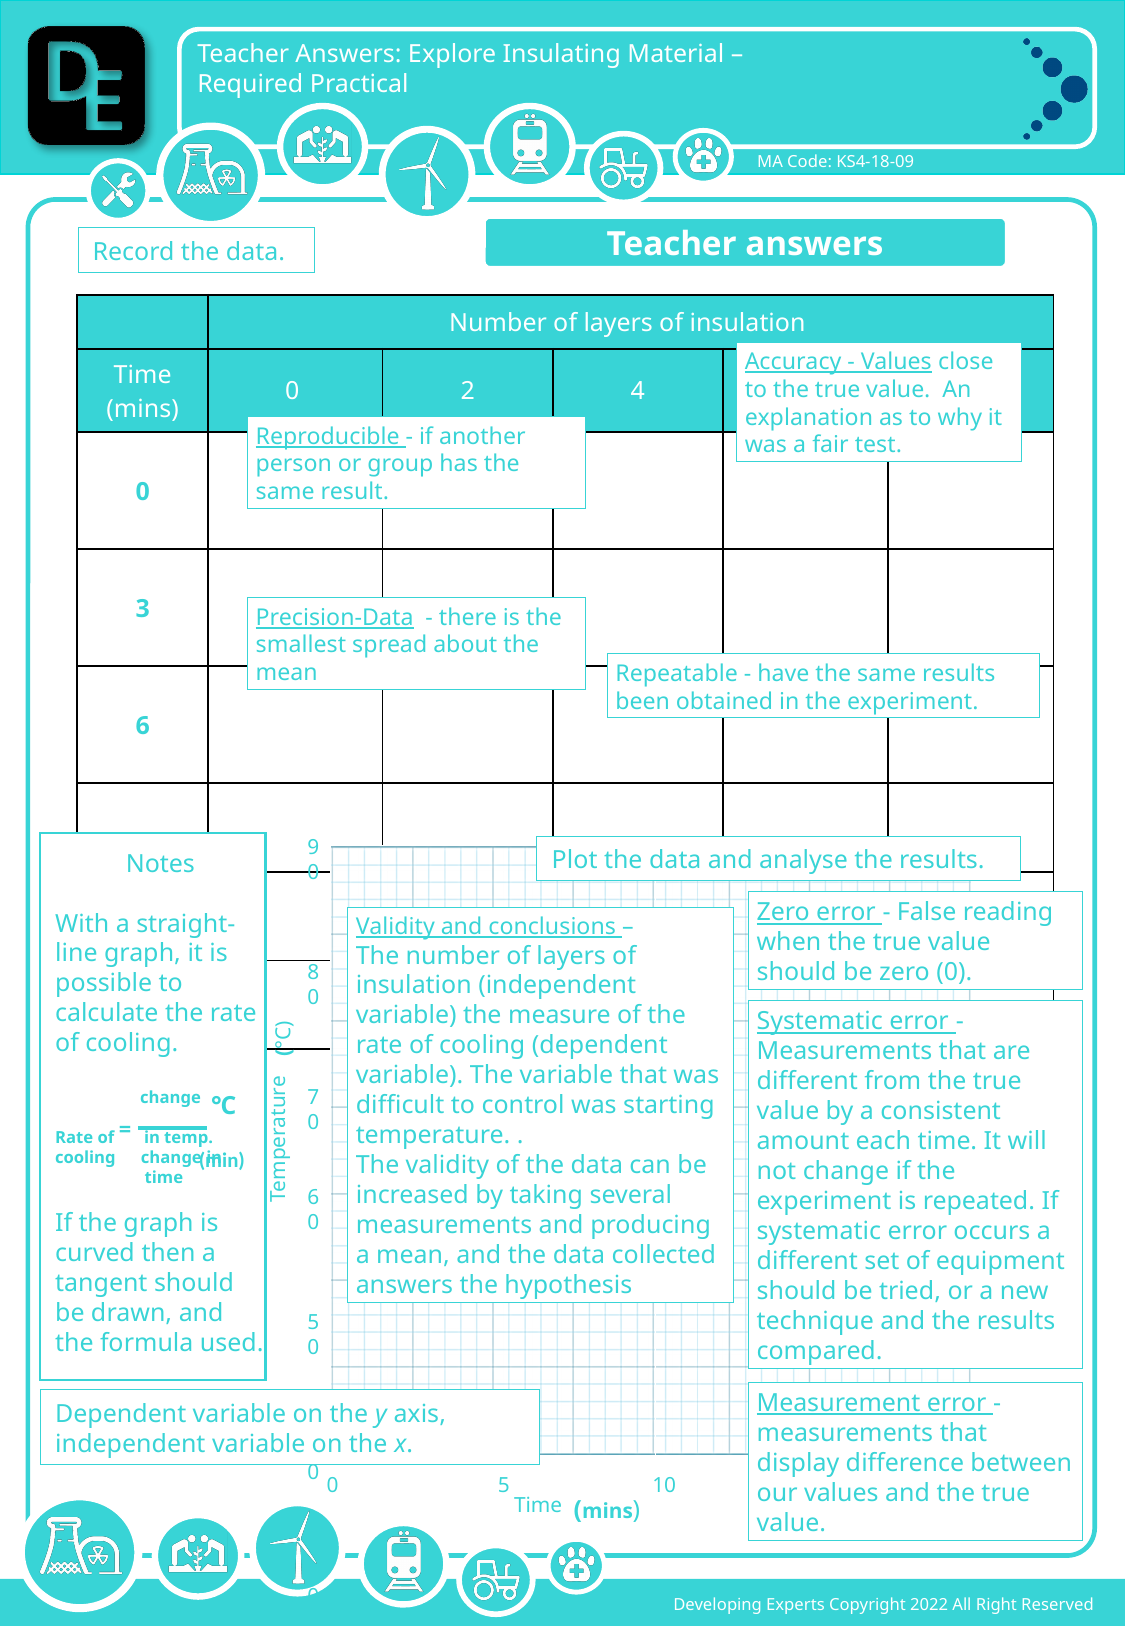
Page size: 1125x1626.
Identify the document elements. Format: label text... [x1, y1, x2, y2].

table_cell [554, 433, 722, 548]
table_cell [554, 784, 722, 826]
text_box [216, 826, 1026, 1526]
text_box Reproducible - if another person or group has the same result. [247, 416, 586, 509]
table_cell [554, 667, 722, 782]
text_box Teacher answers [478, 211, 1013, 274]
table_header [78, 296, 207, 348]
picture [1023, 38, 1088, 140]
table_cell [889, 784, 1053, 871]
picture [368, 1526, 444, 1598]
text_box Record the data. [78, 227, 315, 273]
table_cell 6 [724, 350, 736, 431]
table_cell 6 [78, 667, 207, 782]
table_cell [889, 433, 1053, 548]
text_box Precision-Data - there is the smallest spread about the mean [247, 597, 586, 690]
table_cell [724, 784, 887, 826]
picture [494, 109, 570, 181]
table_header Number of layers of insulation [209, 296, 1053, 348]
table_cell [1026, 873, 1053, 891]
table_cell 8 [1022, 350, 1053, 431]
text_box Measurement error - measurements that display difference between our values and the true value. [748, 1382, 1083, 1541]
picture [94, 170, 144, 214]
table_cell [1026, 990, 1053, 1000]
text_box Accuracy - Values close to the true value. An explanation as to why it was a fair test. [736, 342, 1022, 462]
table_cell 2 [383, 350, 552, 416]
table_cell Time (mins) [78, 350, 207, 431]
picture [168, 1532, 228, 1573]
table_cell [383, 509, 552, 548]
text_box Dependent variable on the y axis, independent variable on the x. [40, 1389, 216, 1465]
table_cell [383, 550, 552, 597]
table_cell [724, 718, 887, 782]
table_cell [383, 784, 552, 826]
picture [293, 123, 352, 164]
table_cell 0 [209, 350, 382, 431]
picture [472, 1556, 520, 1604]
table_cell 9 [78, 784, 207, 832]
table_cell [209, 433, 382, 548]
table_cell [724, 433, 887, 548]
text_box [40, 833, 281, 1380]
table_cell [889, 667, 1053, 782]
table_cell [554, 550, 722, 665]
picture [599, 144, 648, 192]
table_cell [383, 690, 552, 782]
table_cell [889, 550, 1053, 665]
table_cell [209, 667, 382, 782]
table_cell 4 [554, 350, 722, 431]
table_cell 3 [78, 550, 207, 665]
table_cell [209, 784, 382, 832]
table_cell 0 [78, 433, 207, 548]
text_box Systematic error - Measurements that are different from the true value by a consistent amount each time. It will not change if the experiment is repeated. If systematic error occurs a different set of equipment should be tried, or a new technique and the results compared. [1026, 1000, 1083, 1369]
text_box Zero error - False reading when the true value should be zero (0). [1026, 891, 1083, 990]
table_cell [209, 550, 382, 665]
text_box Repeatable - have the same results been obtained in the experiment. [607, 653, 1040, 718]
table_cell [724, 550, 887, 653]
